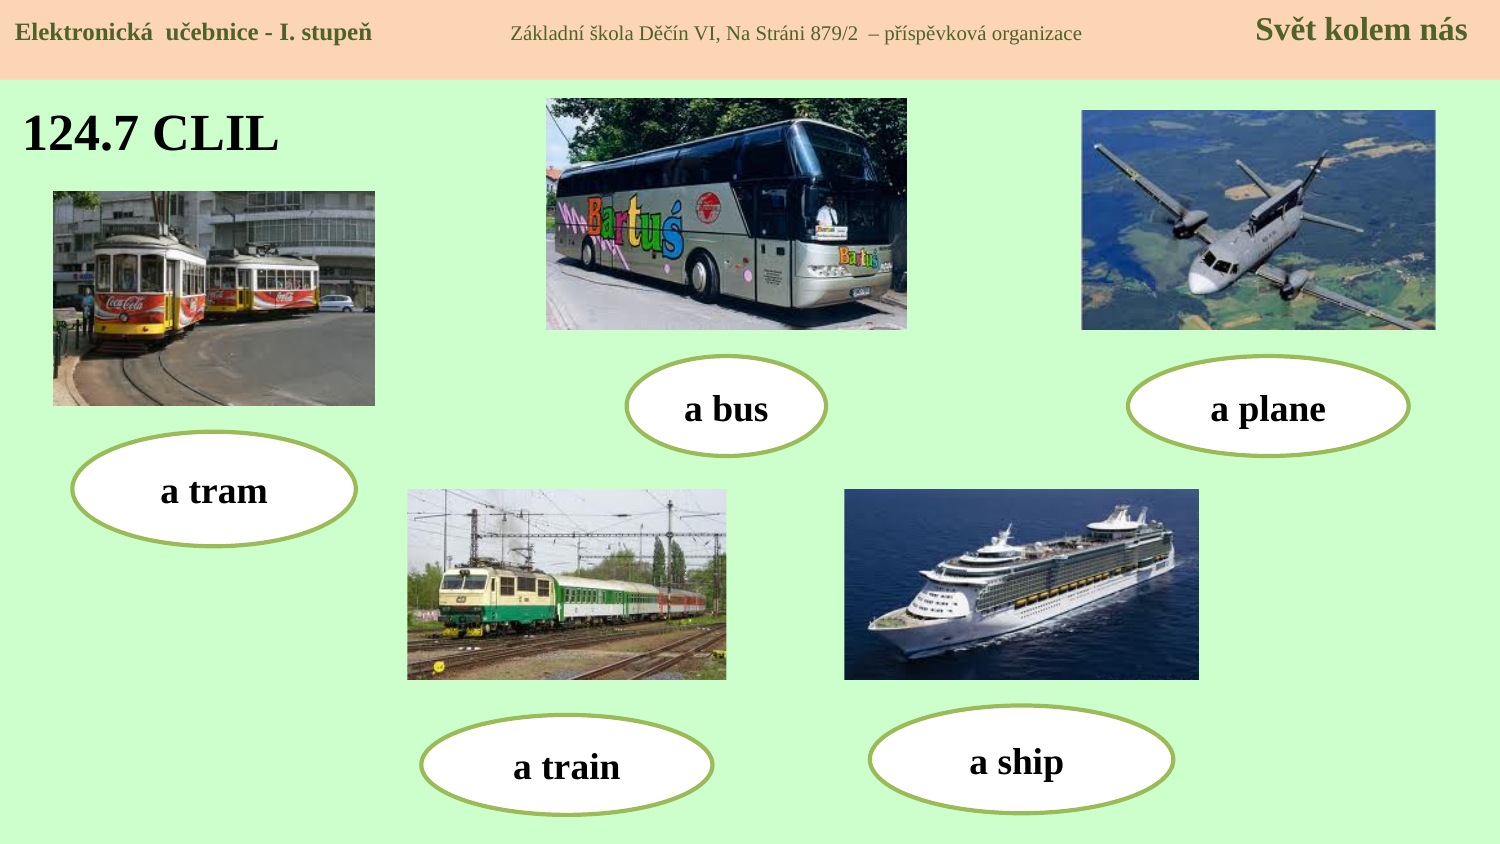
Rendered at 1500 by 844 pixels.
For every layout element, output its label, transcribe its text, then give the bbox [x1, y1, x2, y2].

text_box a tram [70, 429, 358, 549]
text_box [35, 0, 289, 123]
picture [545, 97, 907, 330]
text_box Elektronická učebnice - I. stupeň Základní škola Děčín VI, Na Stráni 879/2 – příspěvková organizace Svět kolem nás [289, 0, 1500, 80]
text_box a bus [624, 353, 829, 459]
text_box a plane [1125, 353, 1411, 459]
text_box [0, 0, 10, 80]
picture [52, 191, 376, 407]
text_box a ship [867, 703, 1176, 816]
text_box [10, 0, 35, 98]
text_box a train [419, 712, 715, 817]
title 124.7 CLIL [7, 80, 302, 179]
picture [407, 488, 727, 680]
picture [844, 488, 1200, 680]
picture [1080, 110, 1436, 331]
